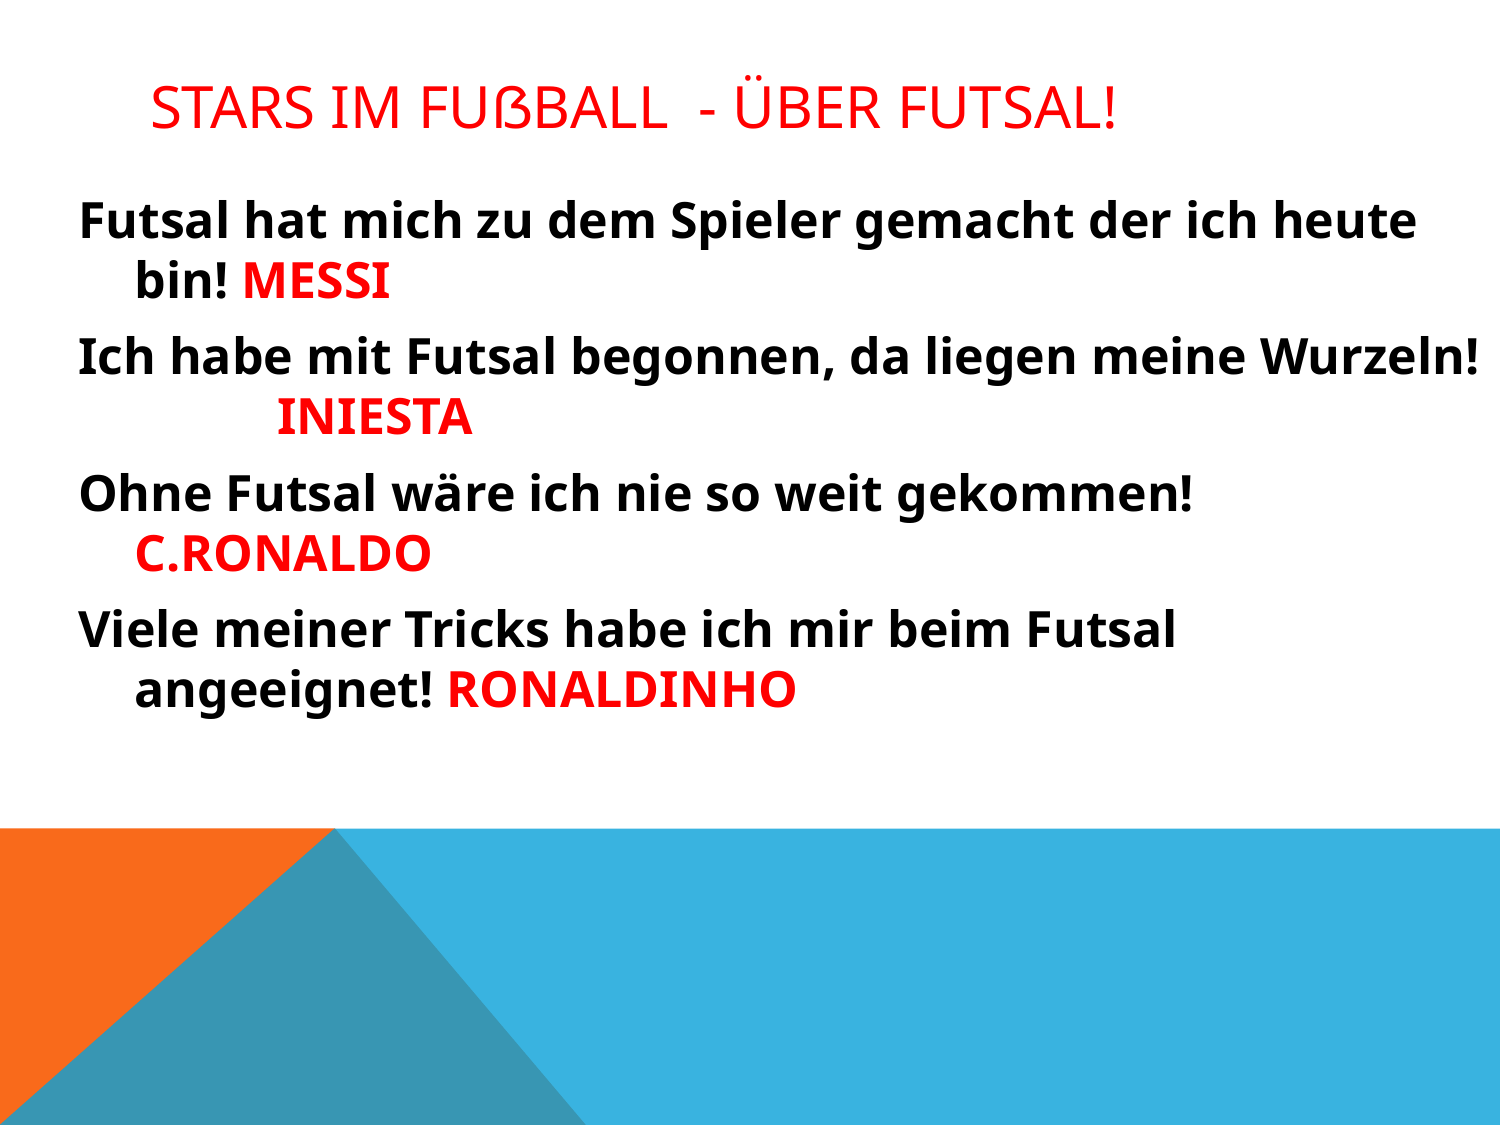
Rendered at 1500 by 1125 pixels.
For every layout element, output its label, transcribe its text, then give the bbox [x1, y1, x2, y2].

list Futsal hat mich zu dem Spieler gemacht der ich heute bin! MESSI Ich habe mit Futsal begonnen, da liegen meine Wurzeln! INIESTA Ohne Futsal wäre ich nie so weit gekommen! C.RONALDO Viele meiner Tricks habe ich mir beim Futsal angeeignet! RONALDINHO [63, 180, 1500, 768]
title STARS im Fußball - ÜBER FUTSAL! [135, 60, 1369, 150]
